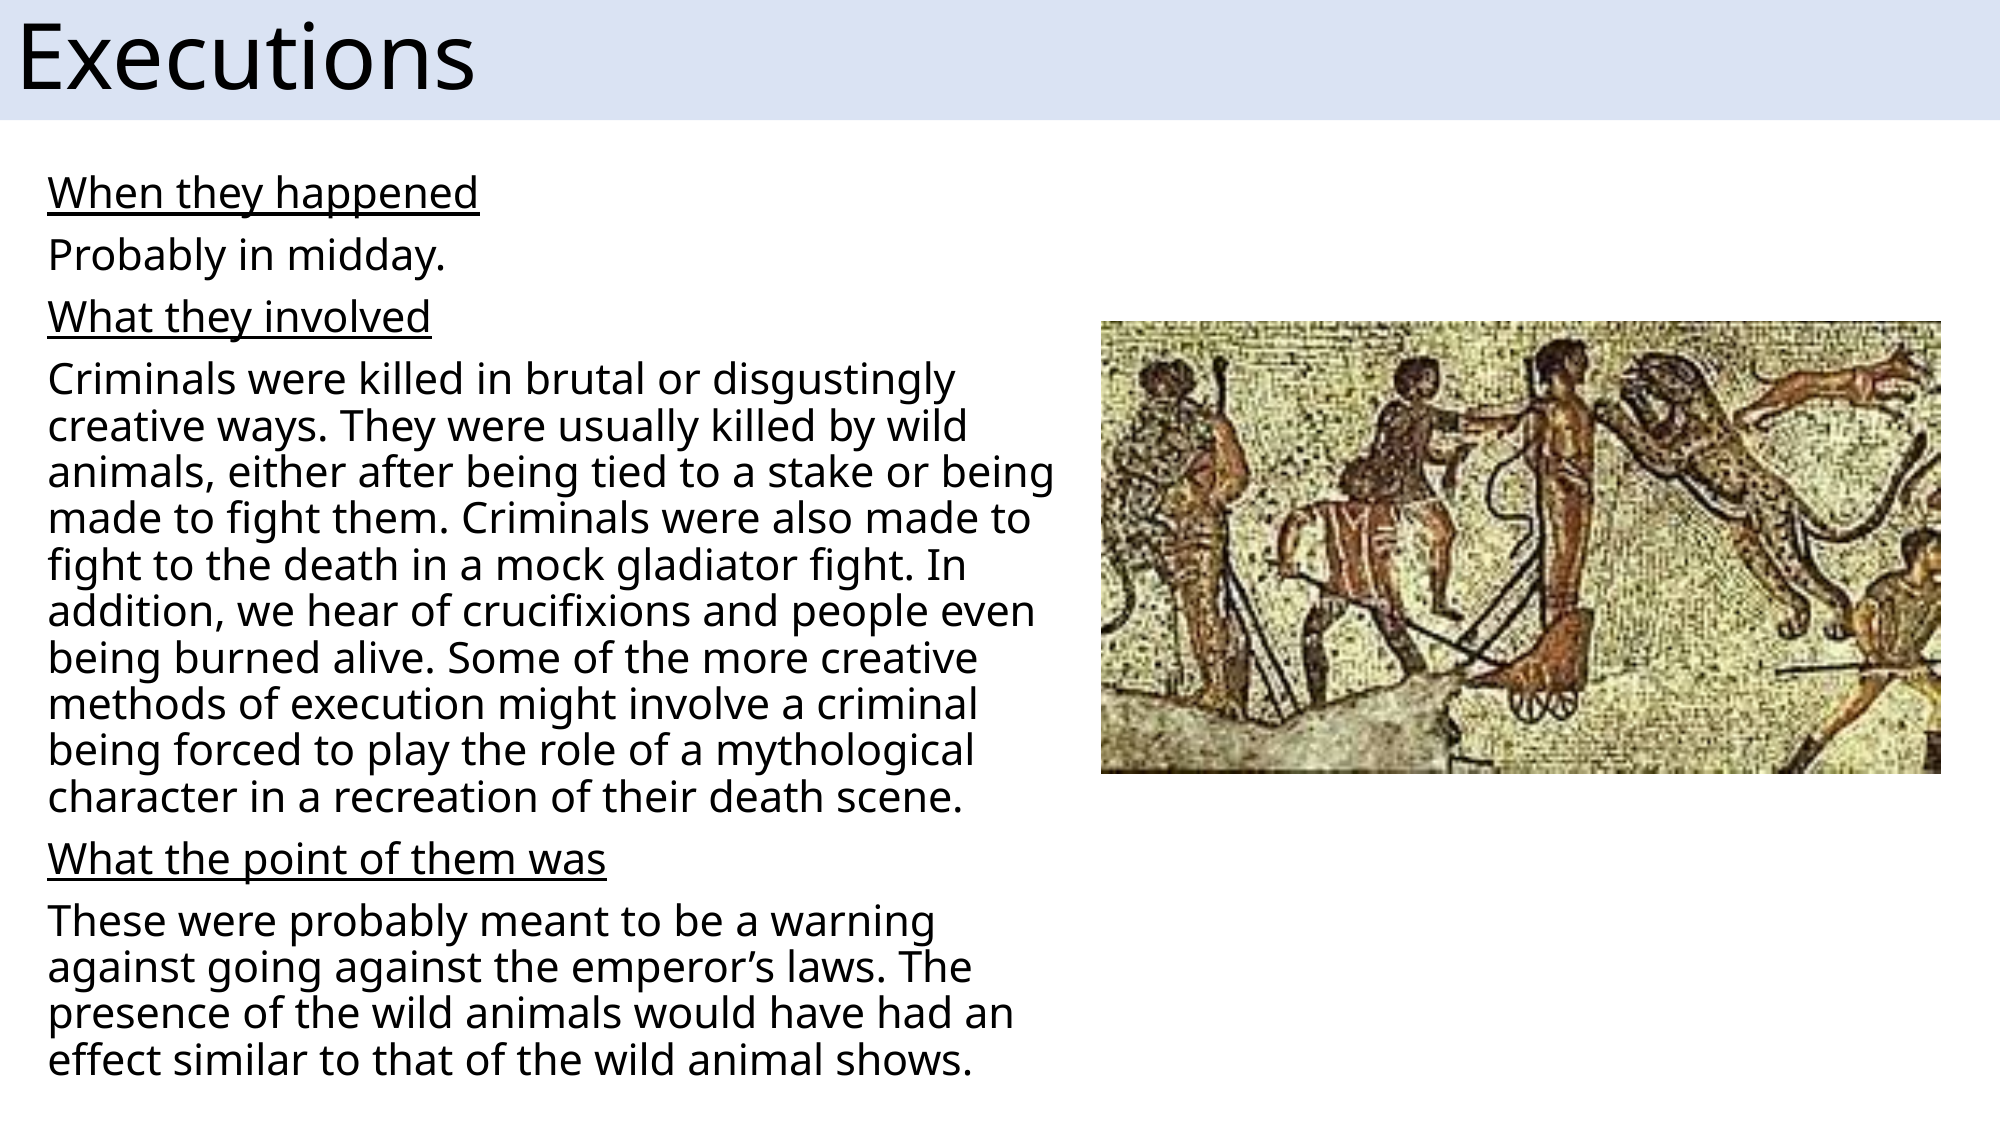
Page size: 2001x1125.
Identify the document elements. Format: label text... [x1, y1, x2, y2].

list When they happened Probably in midday. What they involved Criminals were killed in brutal or disgustingly creative ways. They were usually killed by wild animals, either after being tied to a stake or being made to fight them. Criminals were also made to fight to the death in a mock gladiator fight. In addition, we hear of crucifixions and people even being burned alive. Some of the more creative methods of execution might involve a criminal being forced to play the role of a mythological character in a recreation of their death scene. What the point of them was These were probably meant to be a warning against going against the emperor’s laws. The presence of the wild animals would have had an effect similar to that of the wild animal shows. [32, 164, 1102, 1104]
picture [1101, 321, 1941, 774]
title Executions [0, 0, 2000, 121]
